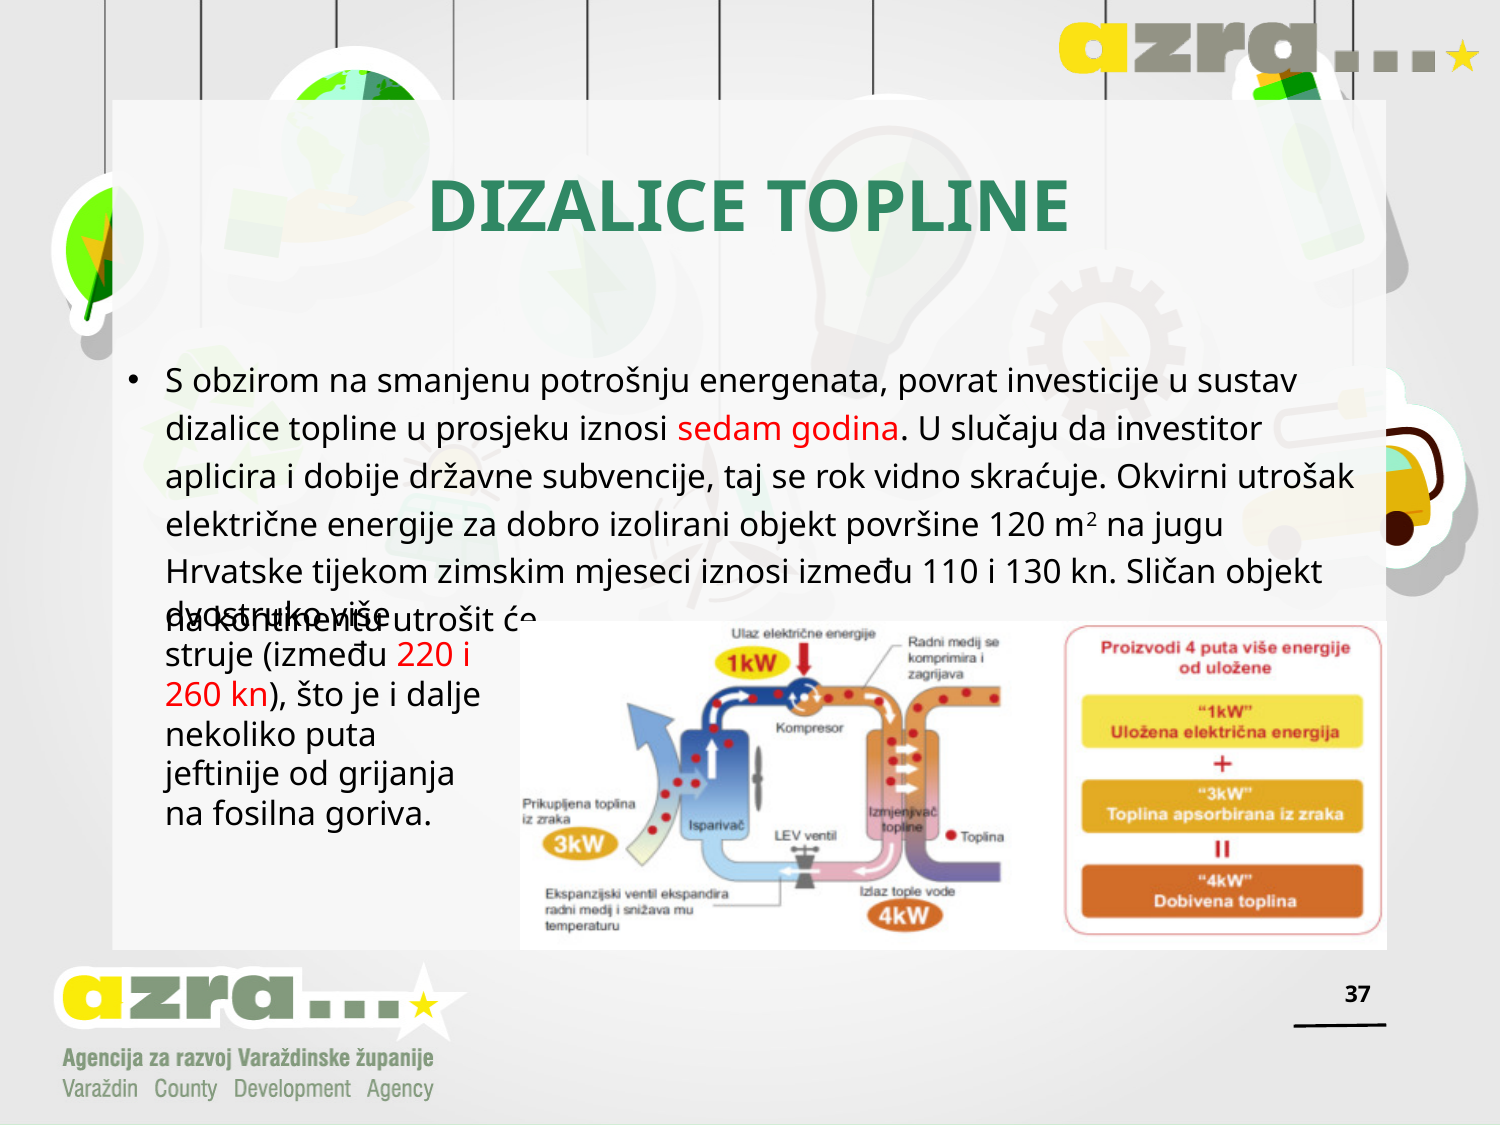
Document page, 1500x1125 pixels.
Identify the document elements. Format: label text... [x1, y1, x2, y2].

picture [0, 0, 1500, 1125]
list S obzirom na smanjenu potrošnju energenata, povrat investicije u sustav dizalice topline u prosjeku iznosi sedam godina. U slučaju da investitor aplicira i dobije državne subvencije, taj se rok vidno skraćuje. Okvirni utrošak električne energije za dobro izolirani objekt površine 120 m2 na jugu Hrvatske tijekom zimskim mjeseci iznosi između 110 i 130 kn. Sličan objekt na kontinentu utrošit će [112, 343, 1387, 950]
text_box dvostruko više struje (između 220 i 260 kn), što je i dalje nekoliko puta jeftinije od grijanja na fosilna goriva. [149, 585, 499, 840]
slide_number 37 [1293, 965, 1387, 1025]
title Dizalice topline [112, 99, 1387, 318]
